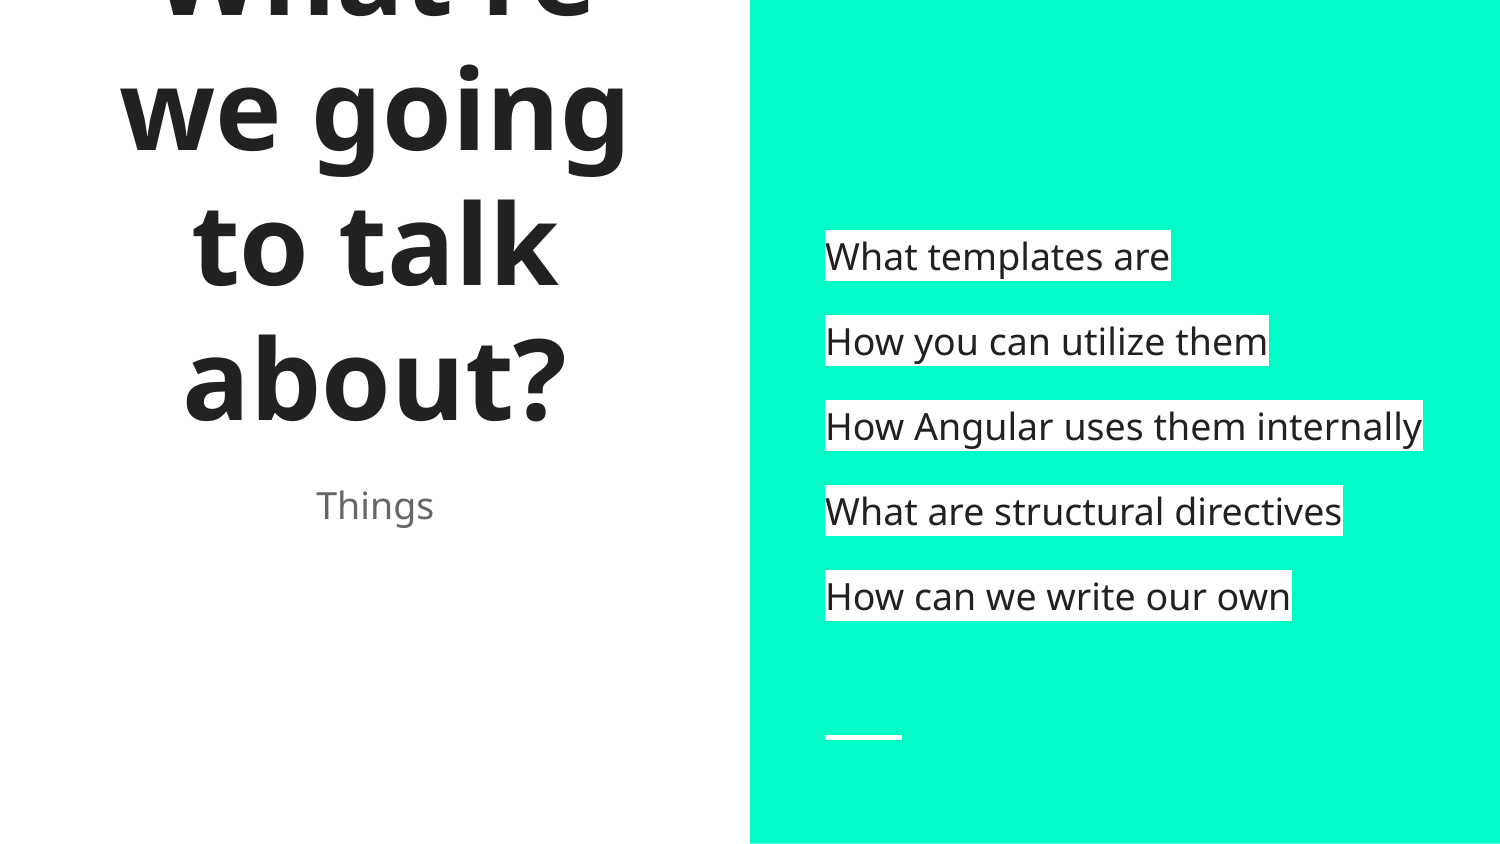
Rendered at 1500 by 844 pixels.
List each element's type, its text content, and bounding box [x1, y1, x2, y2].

subtitle Things [43, 466, 708, 688]
title What're we going to talk about? [43, 177, 708, 458]
list What templates are How you can utilize them How Angular uses them internally What are structural directives How can we write our own [810, 118, 1440, 725]
